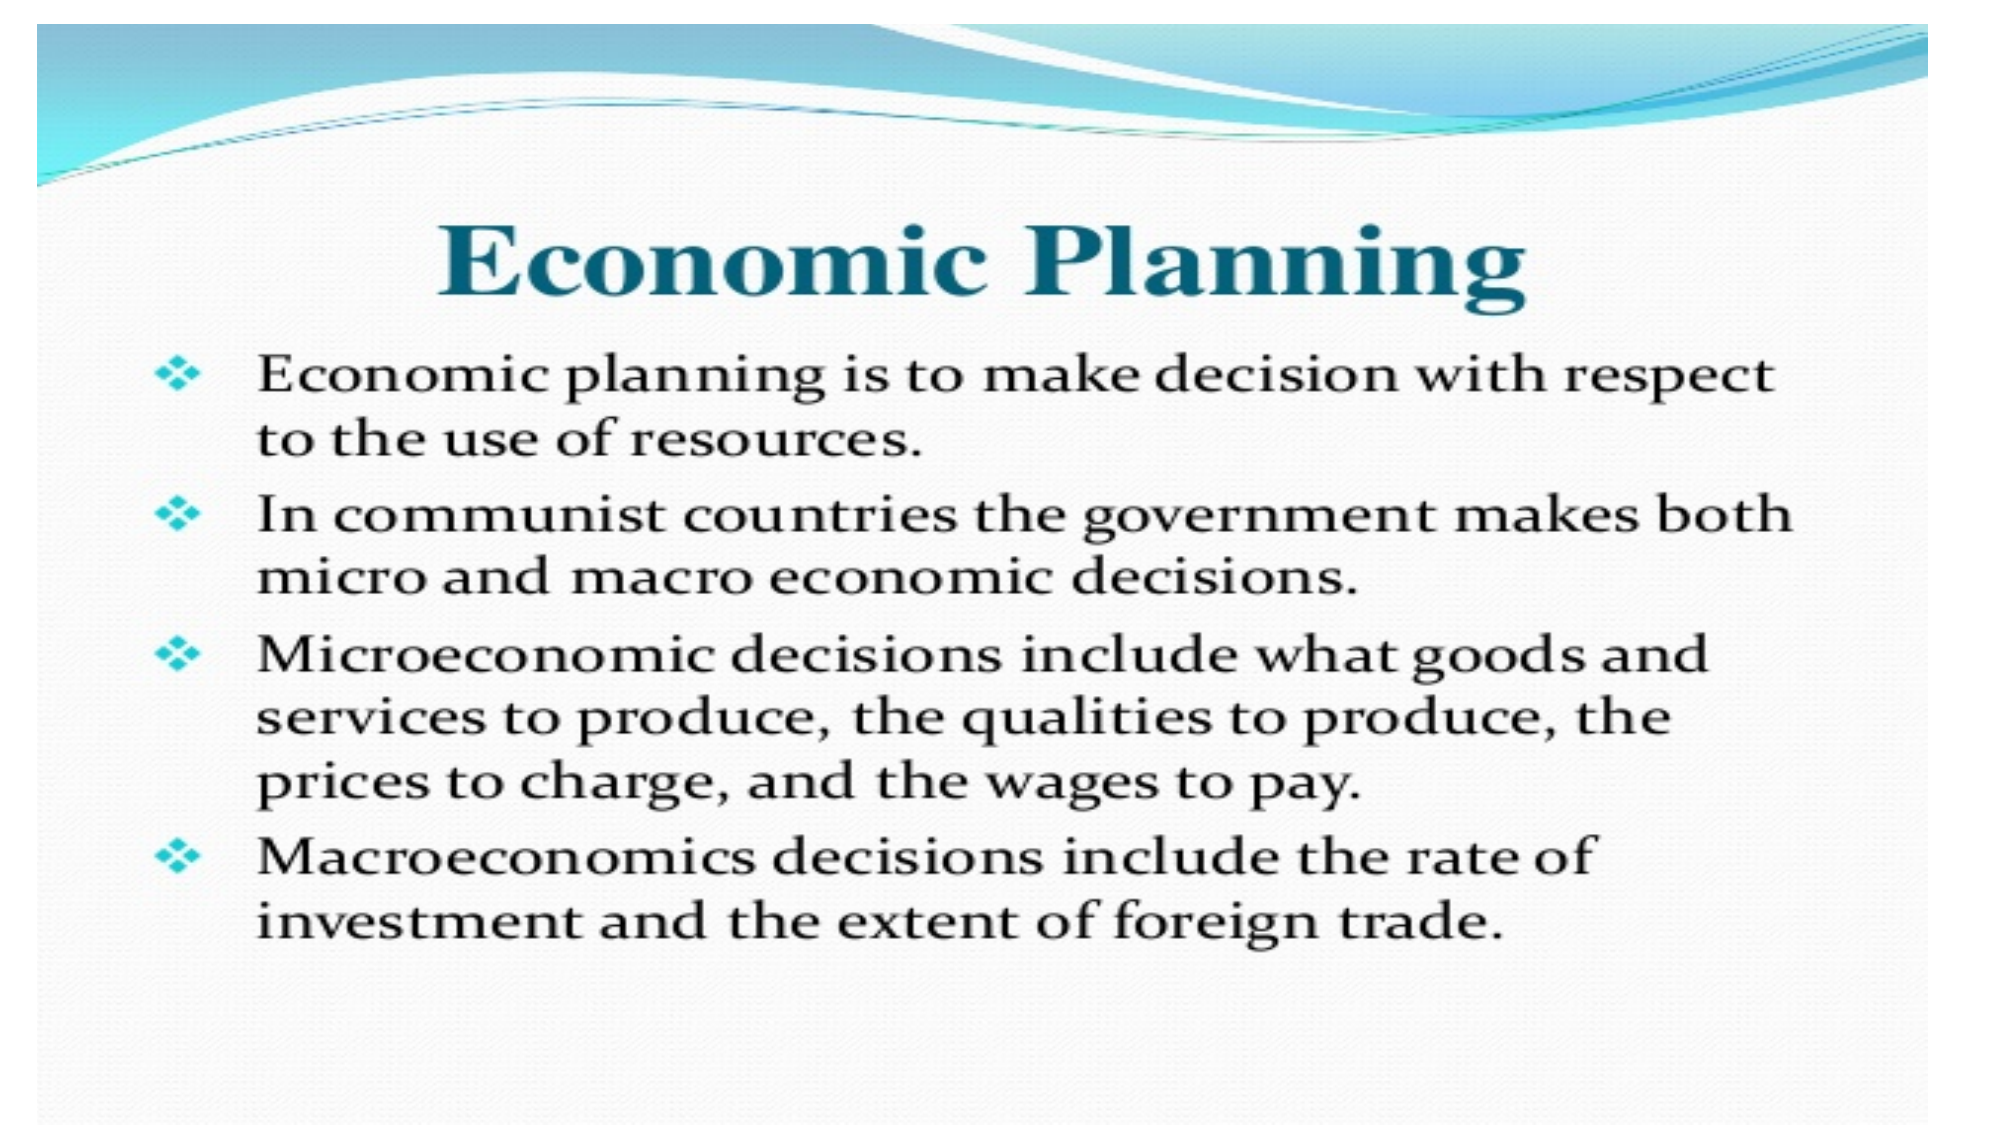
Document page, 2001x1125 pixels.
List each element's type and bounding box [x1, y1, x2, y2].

list [37, 24, 1928, 1125]
